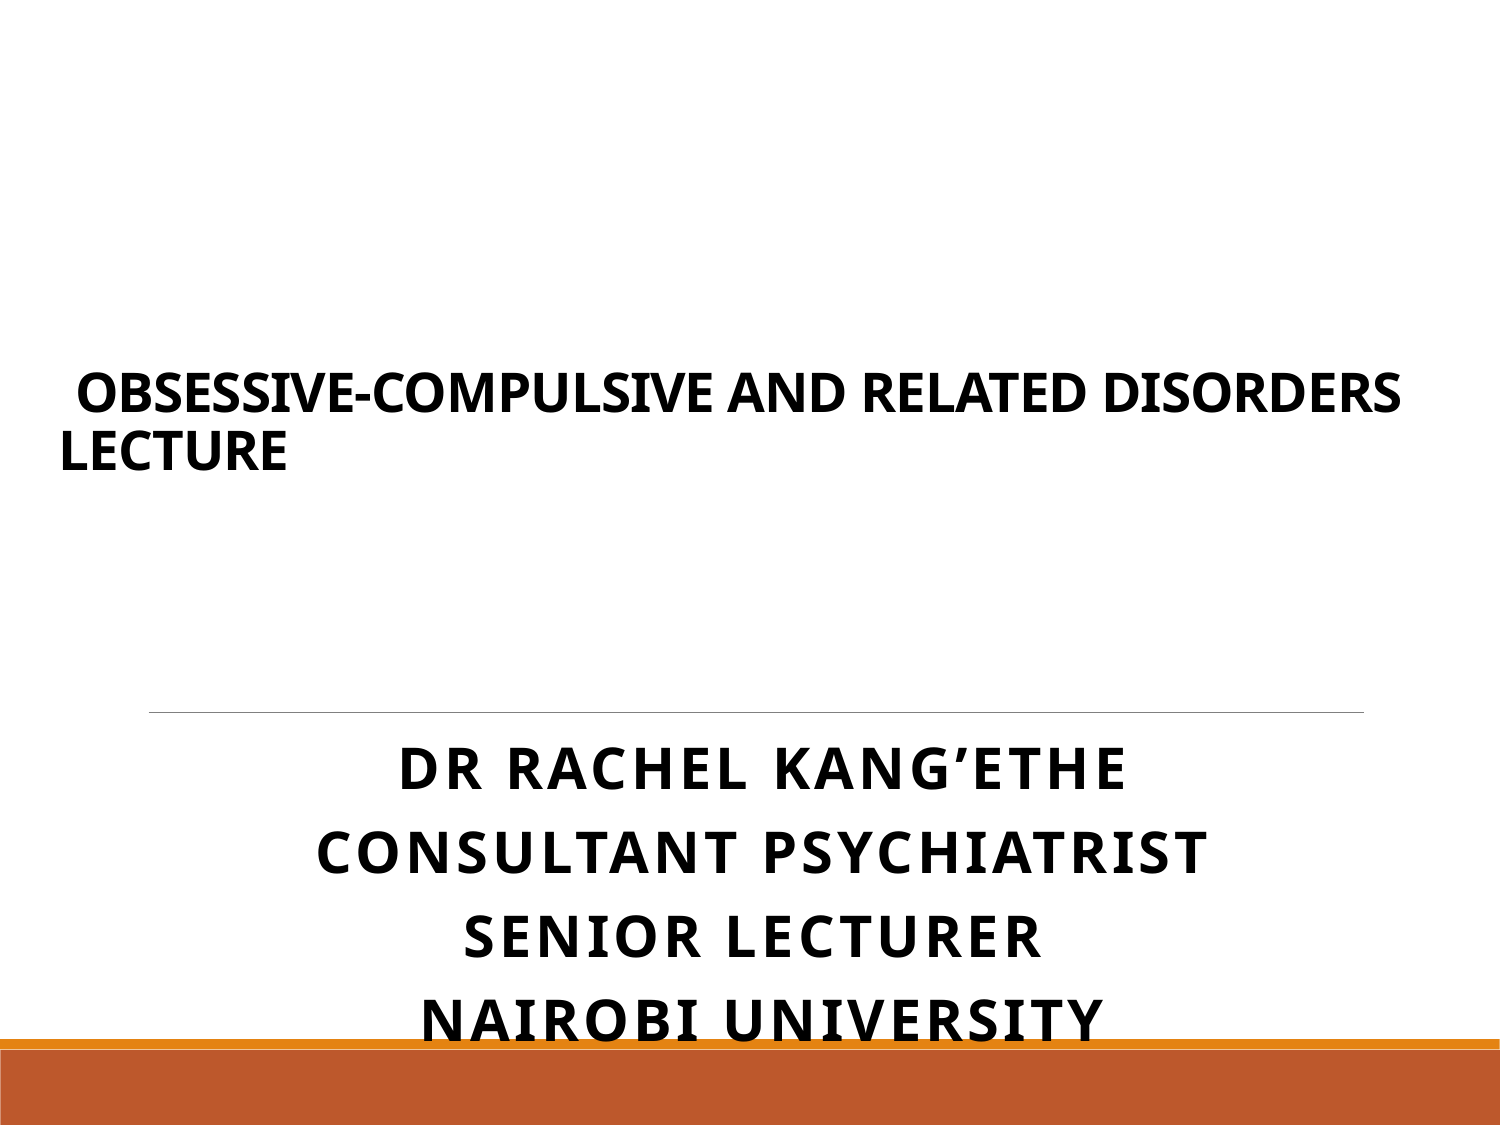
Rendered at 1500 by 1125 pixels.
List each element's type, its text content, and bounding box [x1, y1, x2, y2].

subtitle DR RACHEL KANG’ETHE CONSULTANT PSYCHIATRIST SENIOR LECTURER NAIROBI UNIVERSITY [237, 737, 1288, 1063]
title OBSESSIVE-COMPULSIVE AND RELATED DISORDERS LECTURE [43, 288, 1457, 489]
